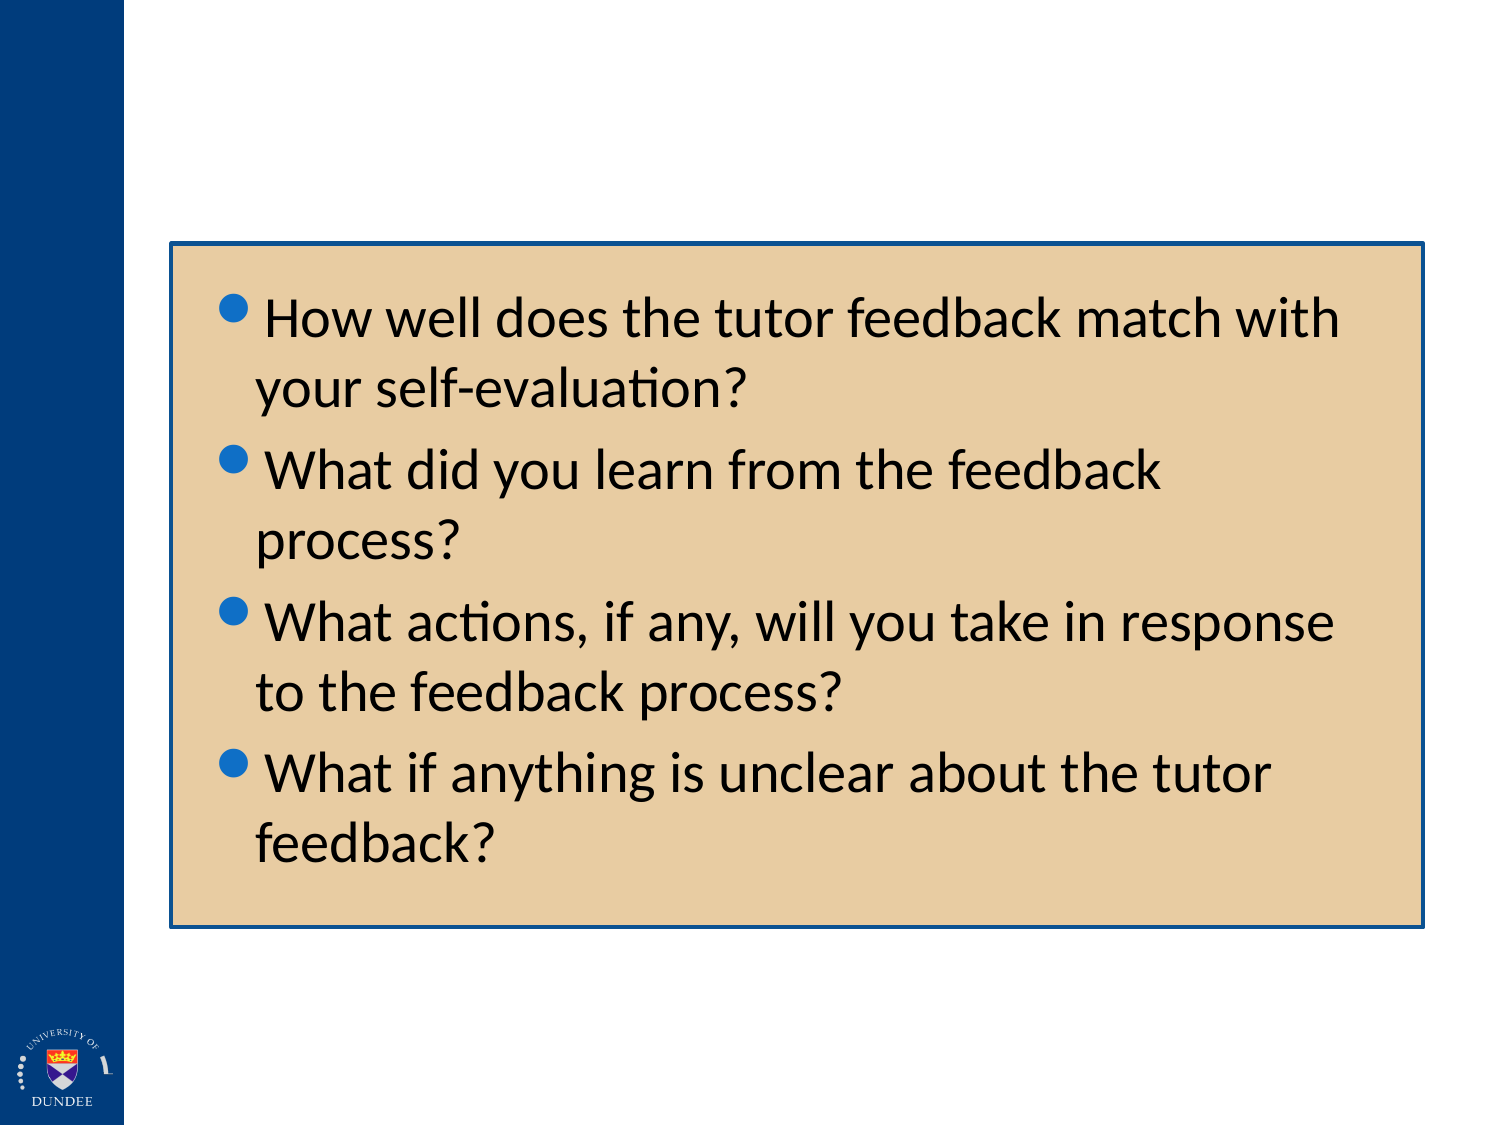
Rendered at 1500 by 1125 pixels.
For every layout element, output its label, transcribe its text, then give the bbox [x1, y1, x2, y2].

text_box [169, 241, 1425, 929]
picture [17, 1029, 113, 1106]
list How well does the tutor feedback match with your self-evaluation? What did you learn from the feedback process? What actions, if any, will you take in response to the feedback process? What if anything is unclear about the tutor feedback? [135, 272, 1390, 933]
